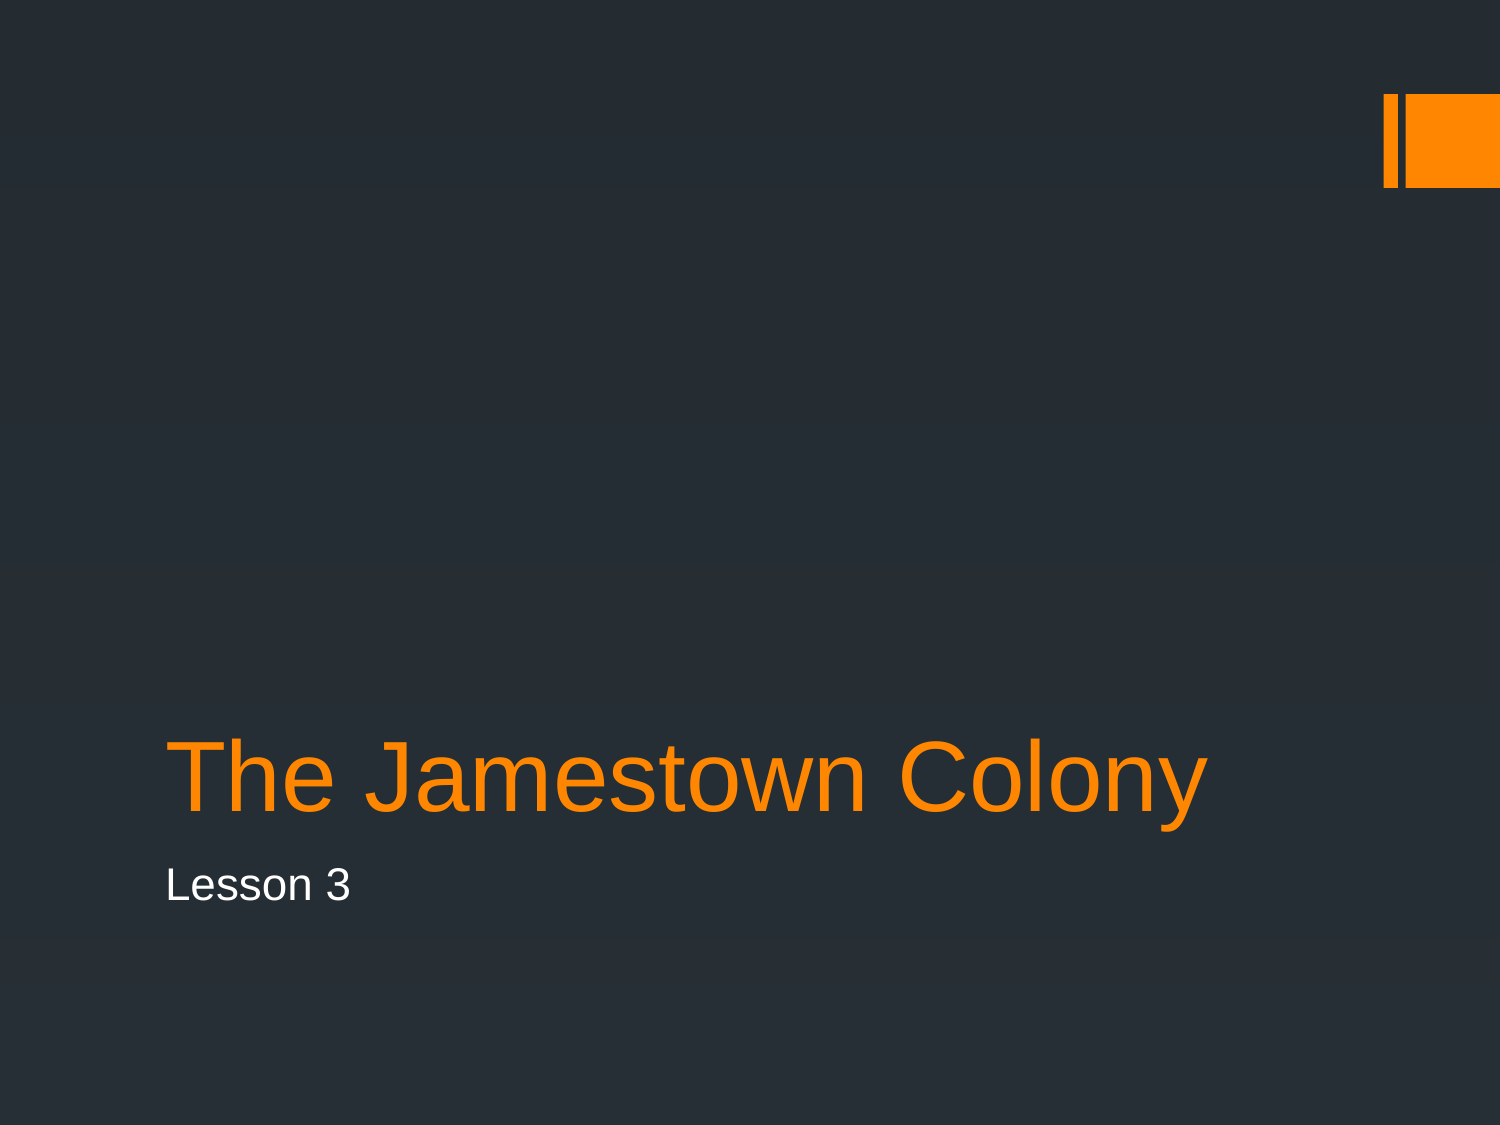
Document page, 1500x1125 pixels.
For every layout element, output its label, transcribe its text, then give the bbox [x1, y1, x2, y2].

subtitle Lesson 3 [150, 847, 1350, 1036]
title The Jamestown Colony [150, 412, 1350, 839]
